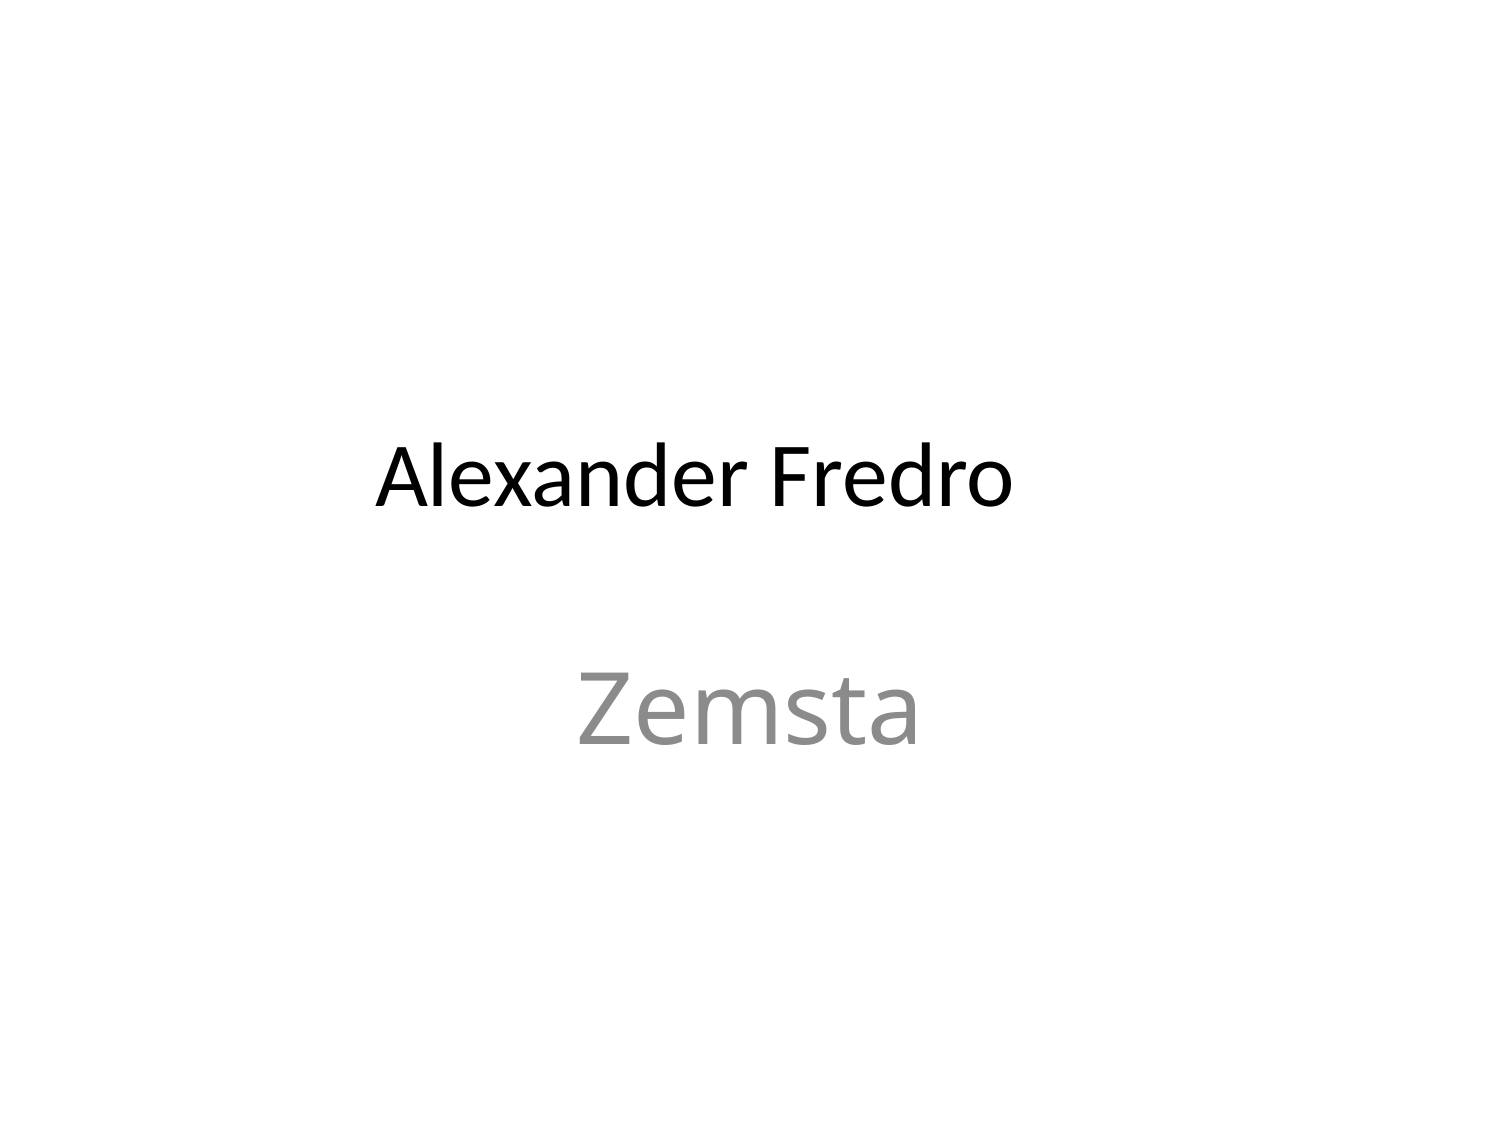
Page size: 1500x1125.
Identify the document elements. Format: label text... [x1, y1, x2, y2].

title Alexander Fredro [112, 349, 1388, 591]
subtitle Zemsta [225, 637, 1275, 925]
